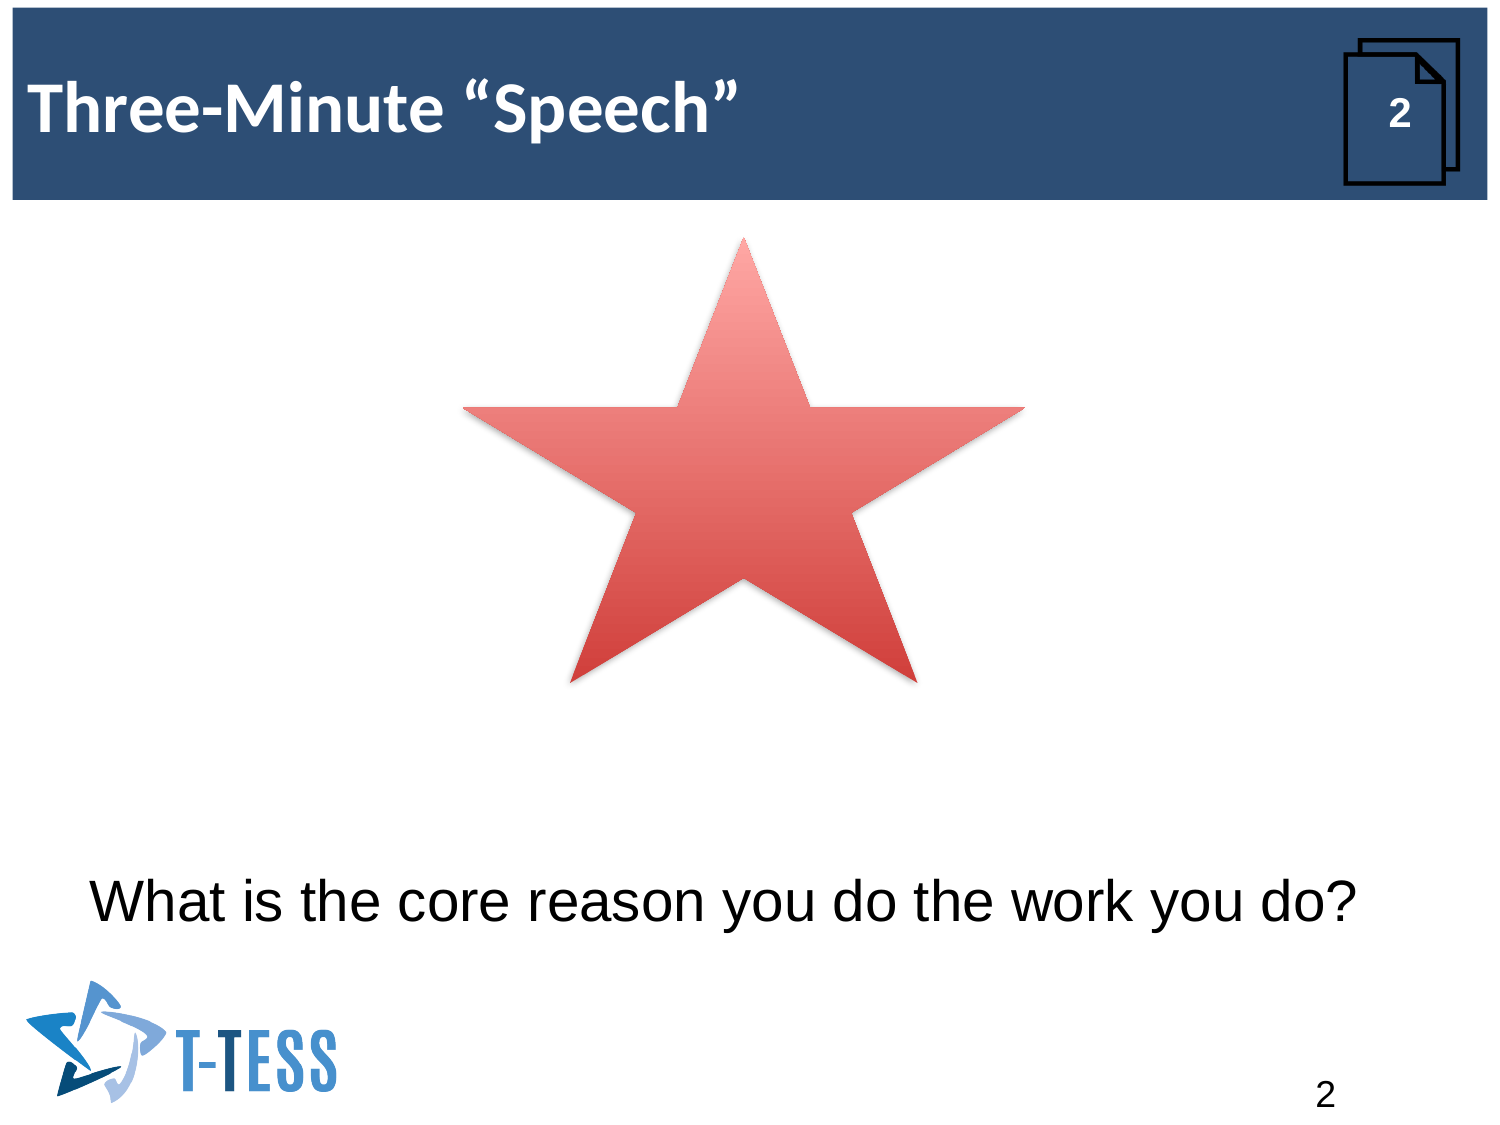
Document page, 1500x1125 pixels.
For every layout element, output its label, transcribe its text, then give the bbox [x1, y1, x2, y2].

text_box What is the core reason you do the work you do? [75, 855, 1500, 941]
text_box [462, 237, 1025, 684]
picture [19, 969, 357, 1125]
title Three-Minute “Speech” [12, 7, 1488, 200]
picture [1327, 14, 1484, 186]
